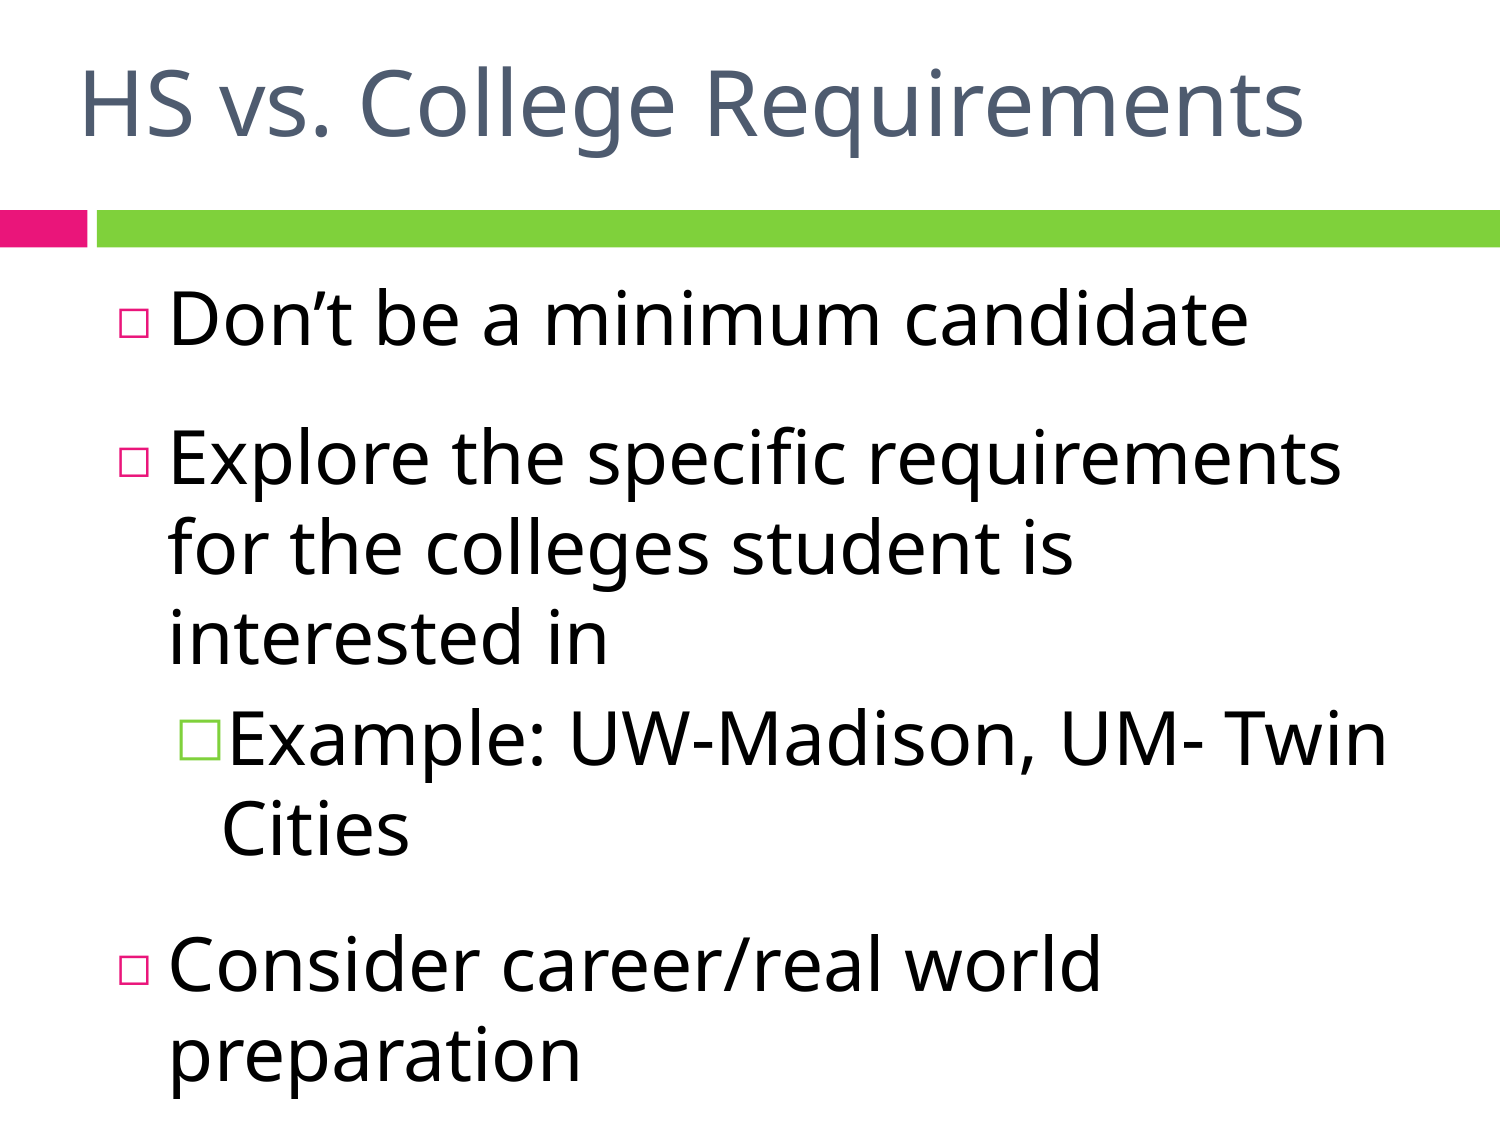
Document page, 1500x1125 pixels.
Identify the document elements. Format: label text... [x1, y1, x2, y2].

text_box HS vs. College Requirements [62, 37, 1425, 164]
list Don’t be a minimum candidate Explore the specific requirements for the colleges student is interested in Example: UW-Madison, UM- Twin Cities Consider career/real world preparation [100, 262, 1438, 1000]
